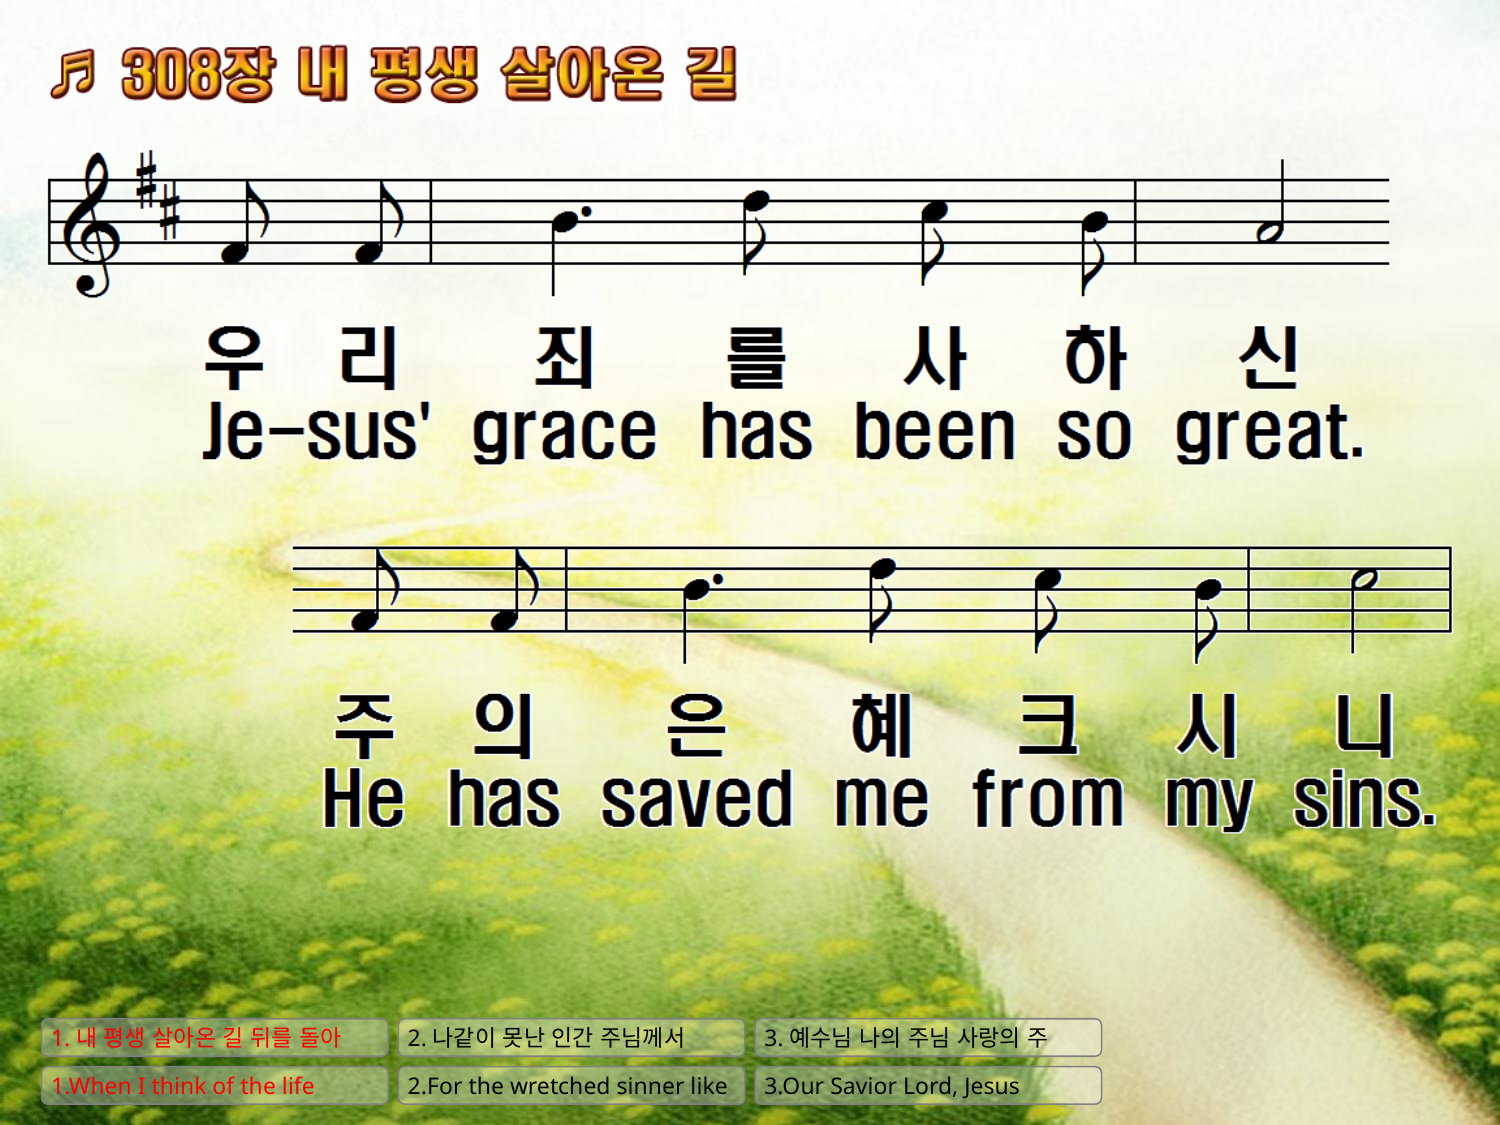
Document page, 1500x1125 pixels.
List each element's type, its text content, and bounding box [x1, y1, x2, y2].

picture [0, 0, 1500, 1125]
text_box 2.나같이 못난 인간 주님께서 [398, 1018, 745, 1057]
text_box 1.When I think of the life [41, 1066, 389, 1105]
text_box 1.내 평생 살아온 길 뒤를 돌아 [41, 1018, 389, 1057]
text_box 2.For the wretched sinner like [398, 1066, 745, 1105]
text_box 3.Our Savior Lord, Jesus [755, 1066, 1102, 1105]
text_box 3.예수님 나의 주님 사랑의 주 [755, 1018, 1102, 1057]
